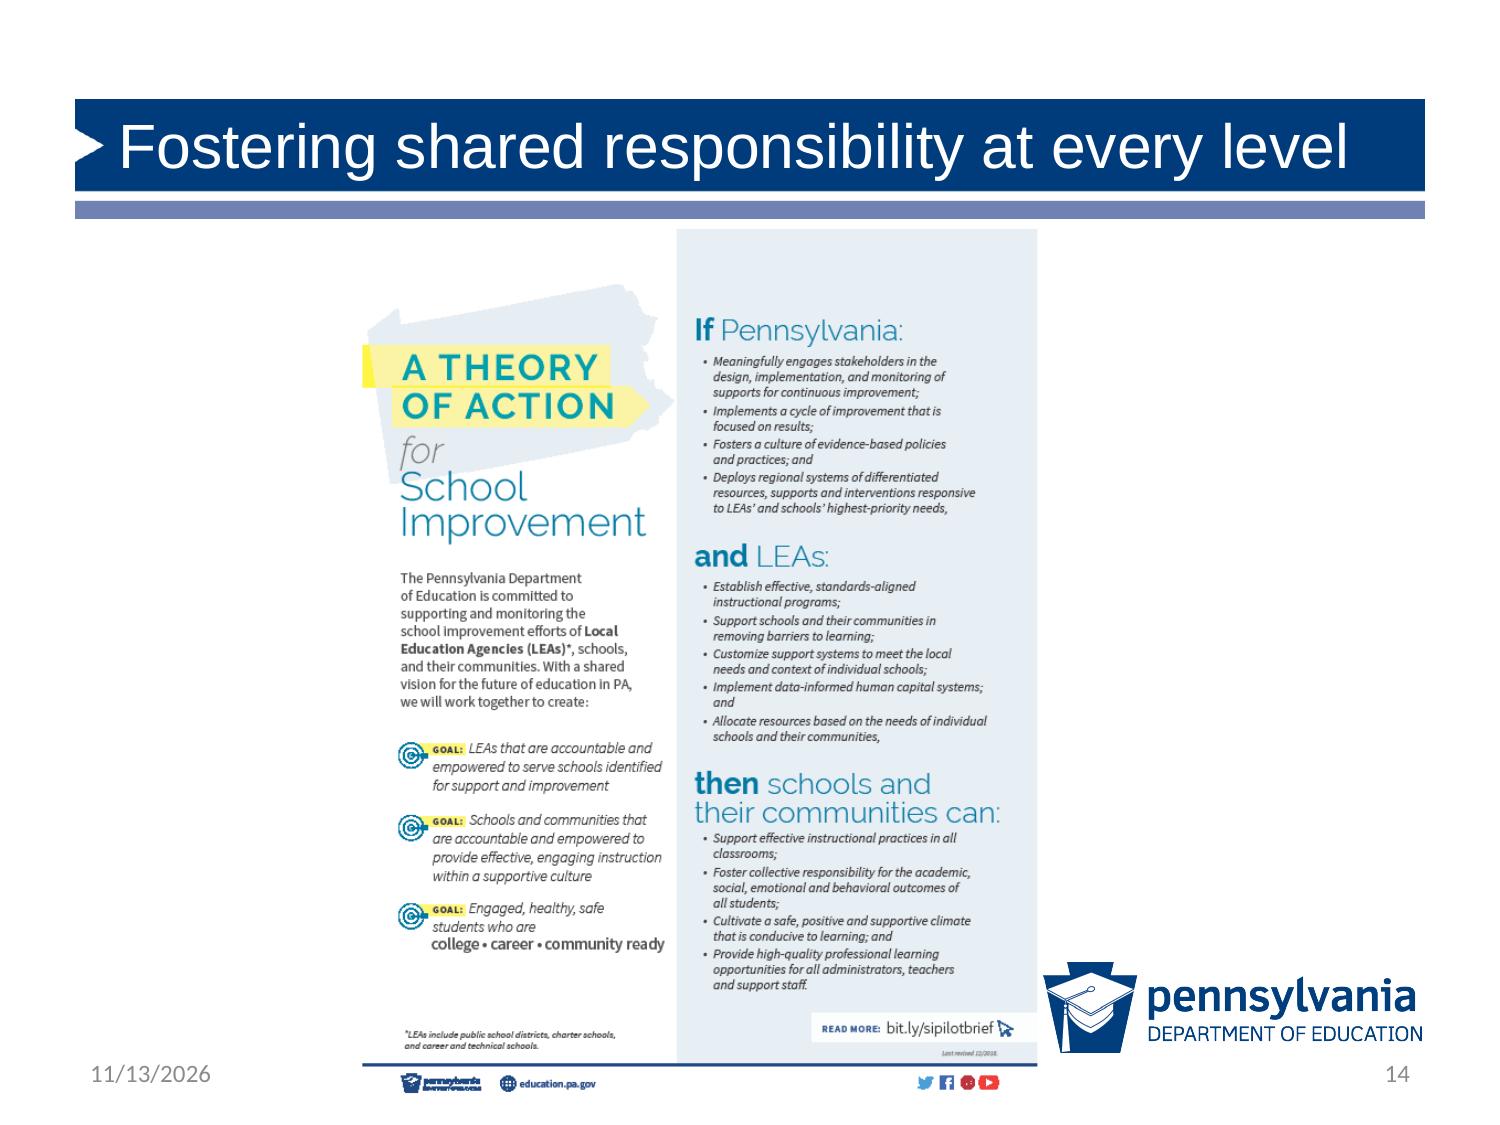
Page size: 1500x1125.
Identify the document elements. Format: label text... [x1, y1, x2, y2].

title Fostering shared responsibility at every level [75, 50, 1425, 238]
picture [1043, 962, 1422, 1053]
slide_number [75, 1042, 357, 1103]
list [362, 228, 1038, 1103]
slide_number 14 [1074, 1042, 1425, 1103]
